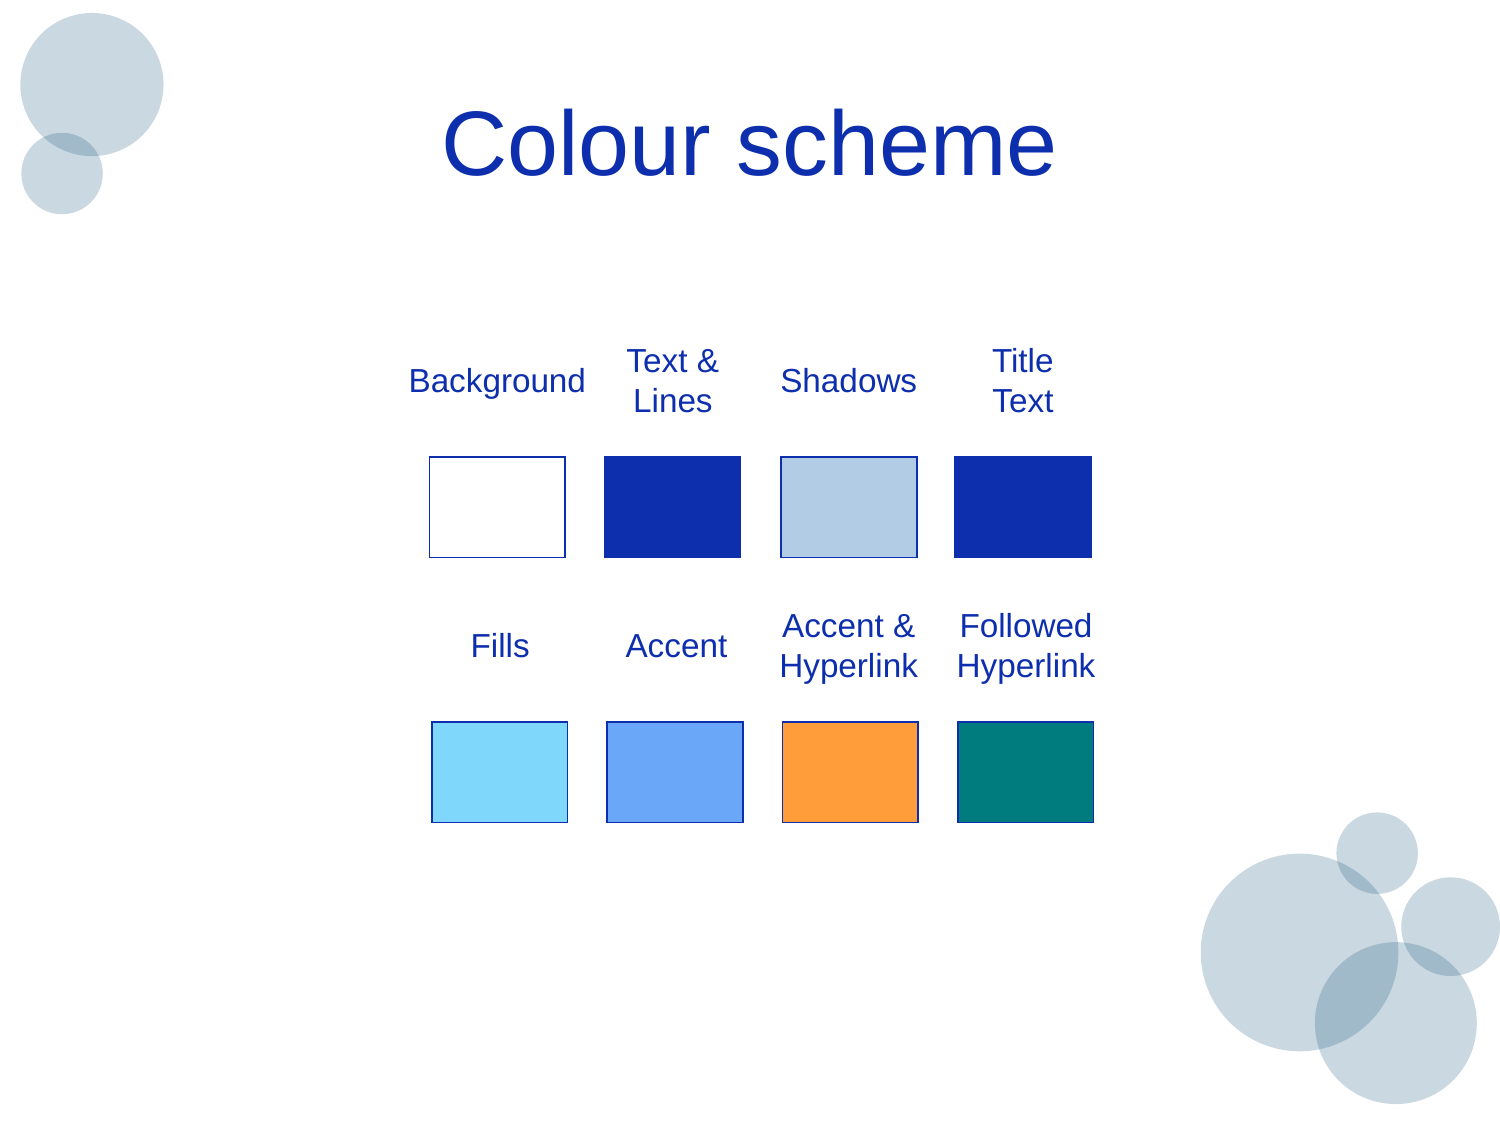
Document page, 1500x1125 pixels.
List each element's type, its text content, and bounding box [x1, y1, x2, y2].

title Colour scheme [75, 45, 1425, 233]
text_box [955, 457, 1091, 558]
text_box [604, 457, 741, 558]
text_box [607, 722, 743, 823]
text_box [429, 457, 566, 558]
text_box Fills [455, 617, 546, 672]
text_box Background [393, 352, 602, 407]
text_box [432, 722, 568, 823]
text_box [782, 722, 919, 823]
text_box [958, 722, 1094, 823]
text_box Shadows [765, 352, 933, 407]
text_box Title Text [977, 332, 1069, 427]
text_box Accent & Hyperlink [764, 597, 934, 692]
text_box Text & Lines [611, 332, 735, 427]
text_box Accent [610, 617, 743, 672]
text_box [781, 457, 917, 558]
text_box Followed Hyperlink [941, 596, 1111, 692]
